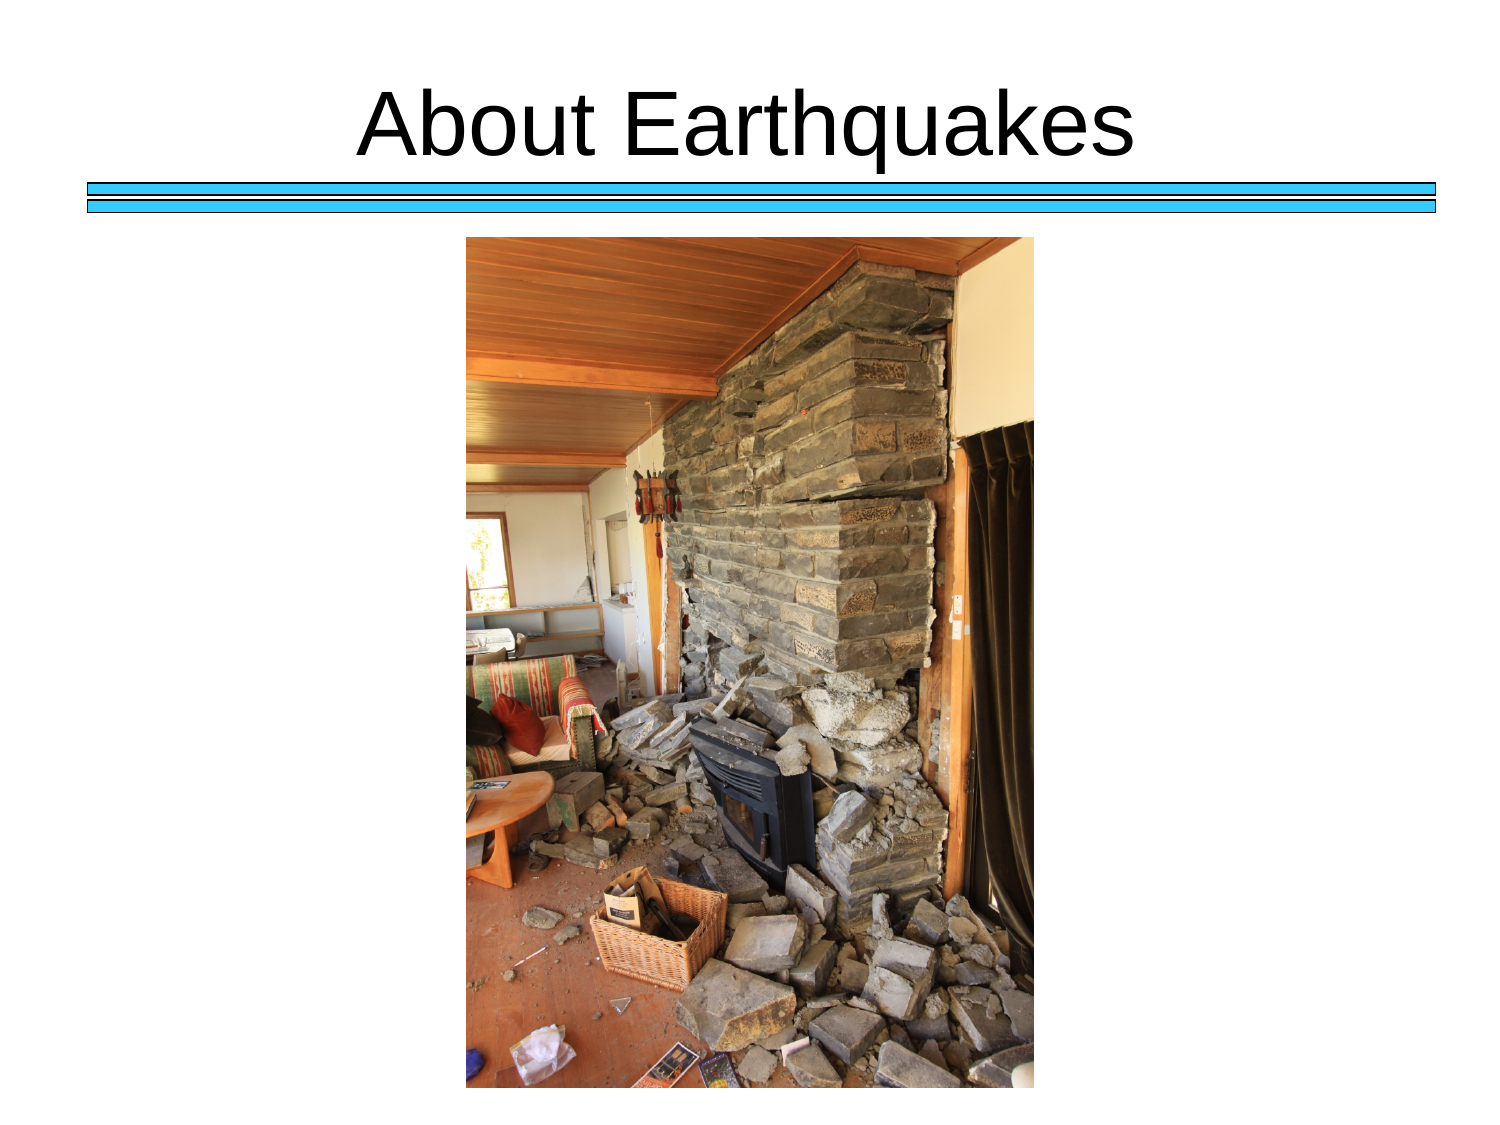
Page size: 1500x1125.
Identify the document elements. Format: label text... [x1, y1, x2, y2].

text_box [87, 182, 1436, 213]
title About Earthquakes [112, 24, 1388, 181]
picture [466, 237, 1034, 1088]
